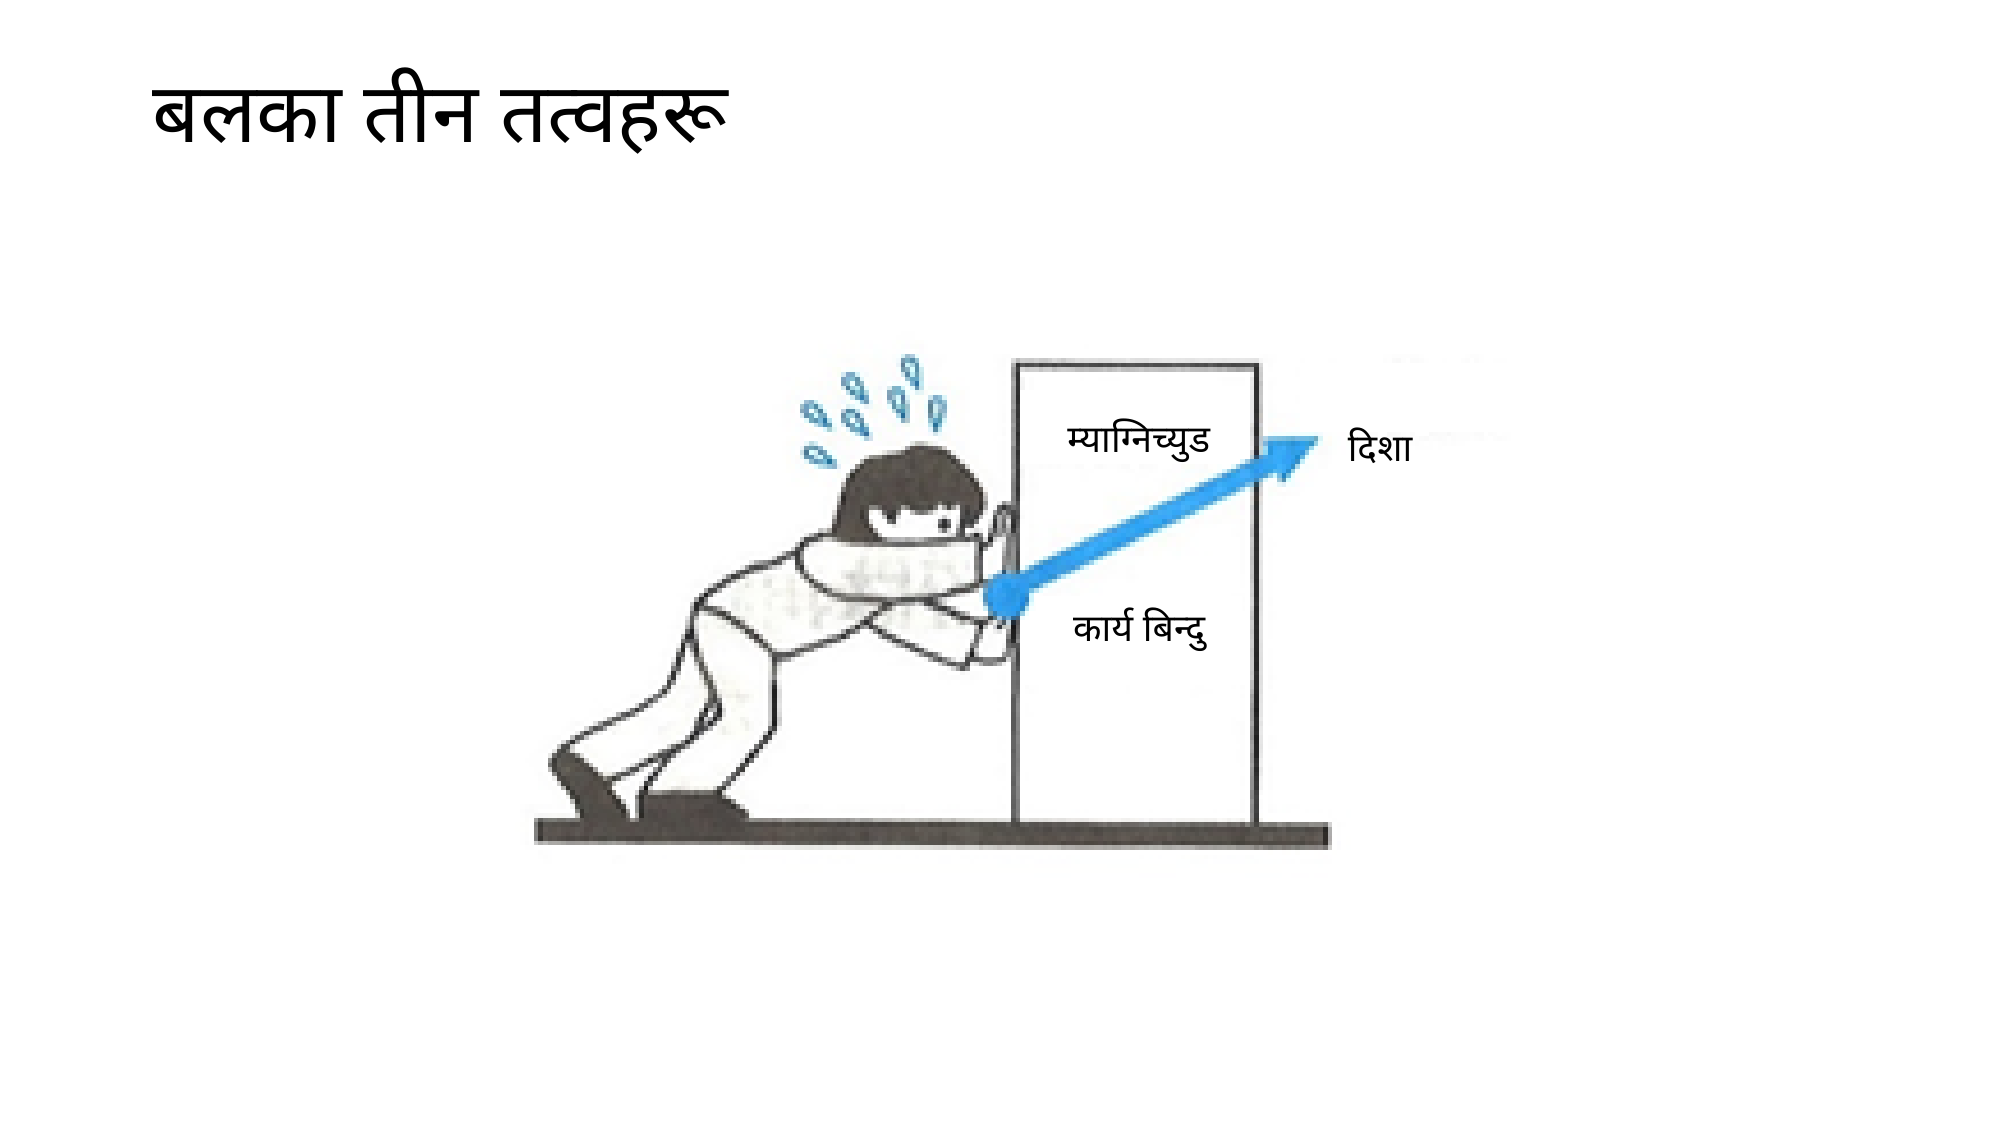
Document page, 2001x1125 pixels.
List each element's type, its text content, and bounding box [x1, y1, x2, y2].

picture [470, 299, 1530, 947]
title बलका तीन तत्वहरू [137, 0, 1863, 218]
